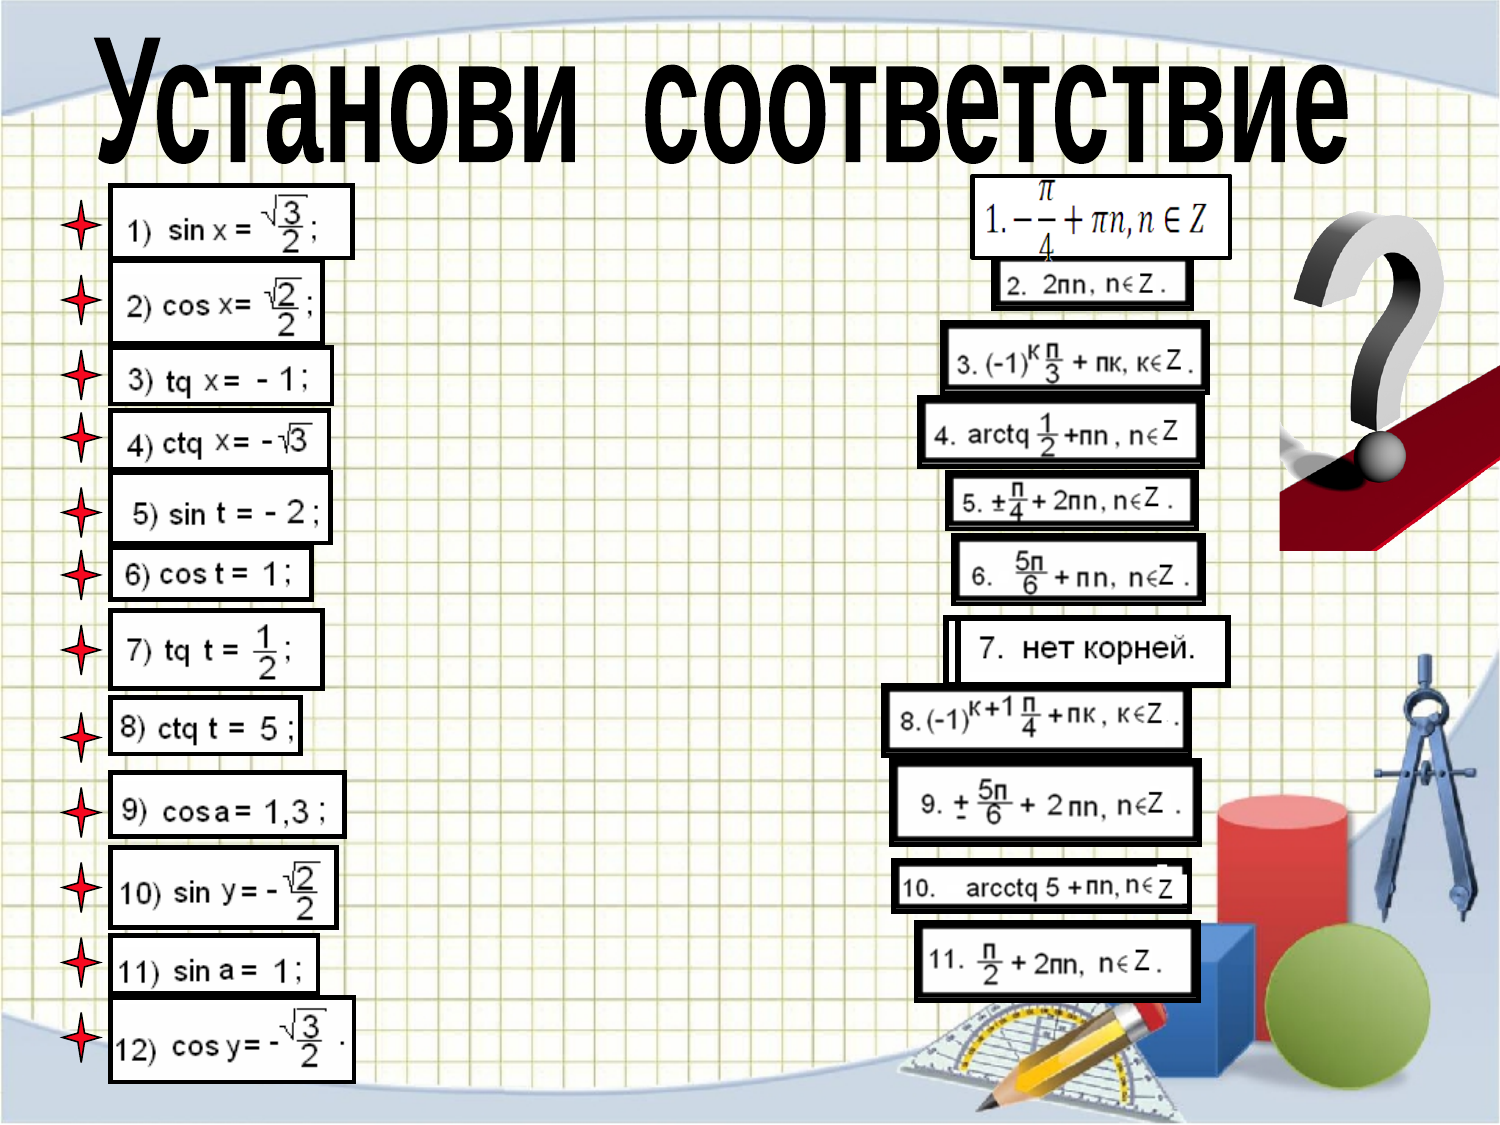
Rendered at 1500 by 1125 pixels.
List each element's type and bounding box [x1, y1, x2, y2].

text_box [62, 937, 100, 988]
text_box [62, 624, 100, 676]
text_box [62, 275, 100, 326]
text_box [62, 412, 100, 463]
text_box [62, 1012, 100, 1063]
text_box [62, 862, 100, 913]
text_box [62, 712, 100, 763]
picture [0, 0, 1500, 1125]
text_box [62, 350, 100, 401]
text_box [62, 487, 100, 538]
text_box [62, 200, 100, 251]
text_box [972, 175, 1231, 270]
text_box [62, 549, 100, 601]
text_box [62, 787, 100, 838]
